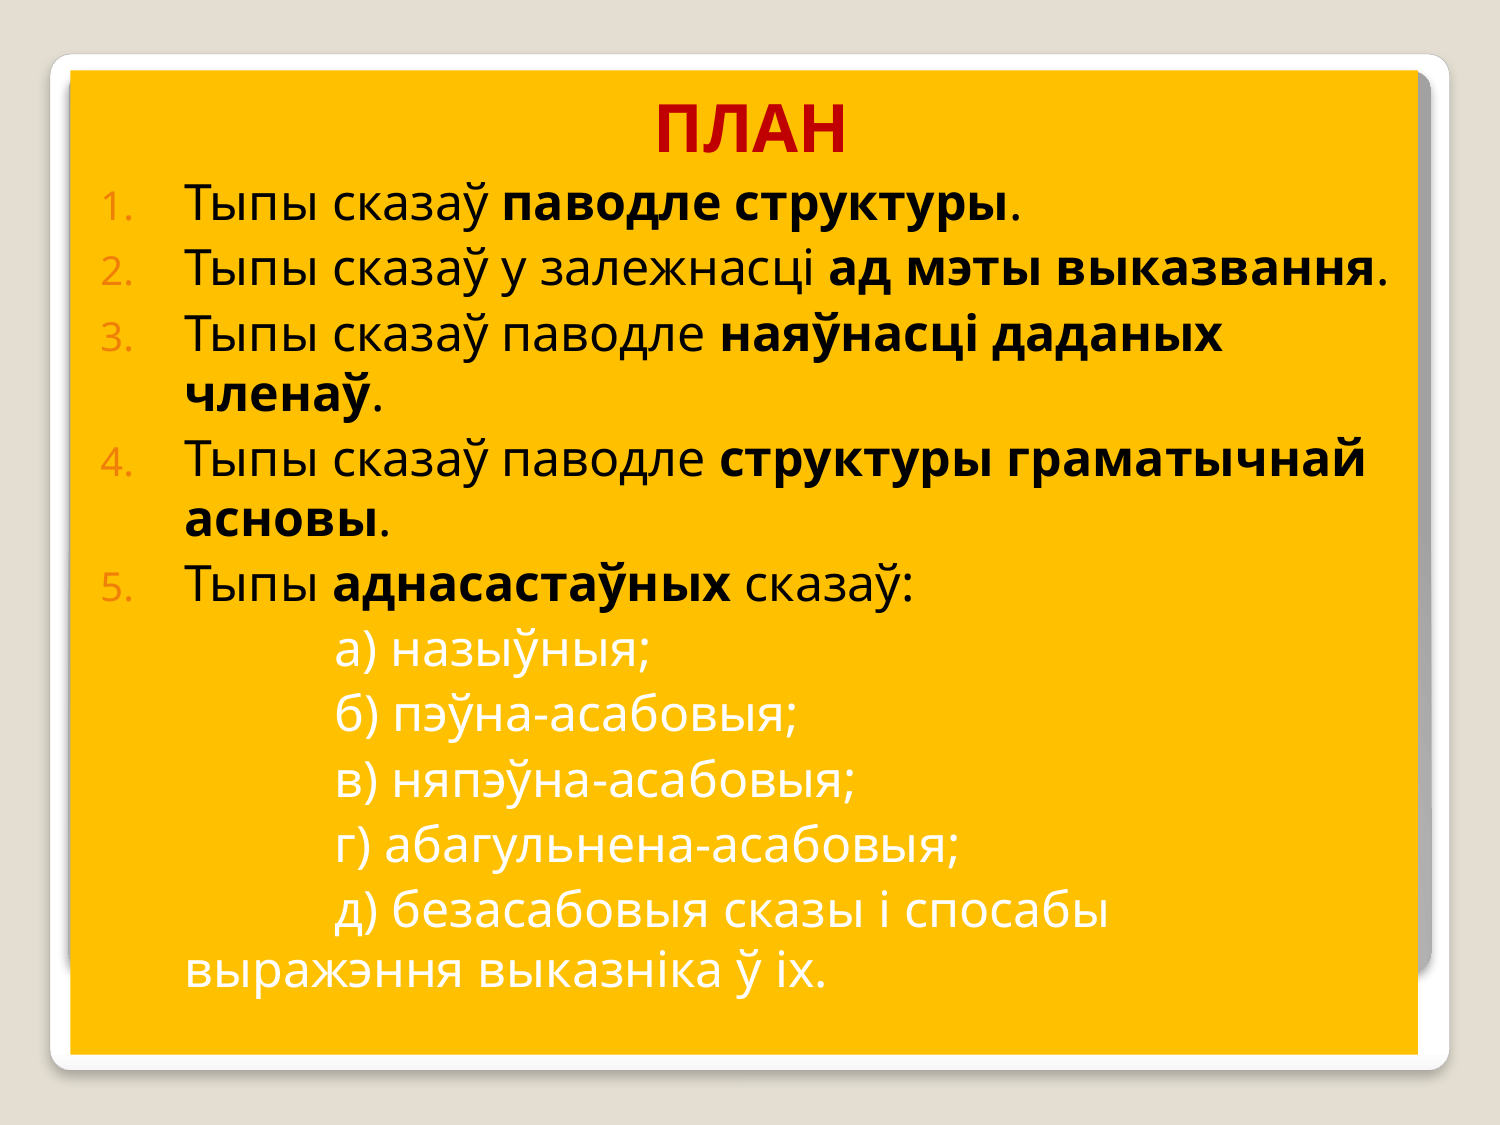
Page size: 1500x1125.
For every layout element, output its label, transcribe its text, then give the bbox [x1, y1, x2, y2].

list ПЛАН Тыпы сказаў паводле структуры. Тыпы сказаў у залежнасці ад мэты выказвання. Тыпы сказаў паводле наяўнасці даданых членаў. Тыпы сказаў паводле структуры граматычнай асновы. Тыпы аднасастаўных сказаў: а) назыўныя; б) пэўна-асабовыя; в) няпэўна-асабовыя; г) абагульнена-асабовыя; д) безасабовыя сказы і спосабы выражэння выказніка ў іх. [70, 70, 1418, 1055]
